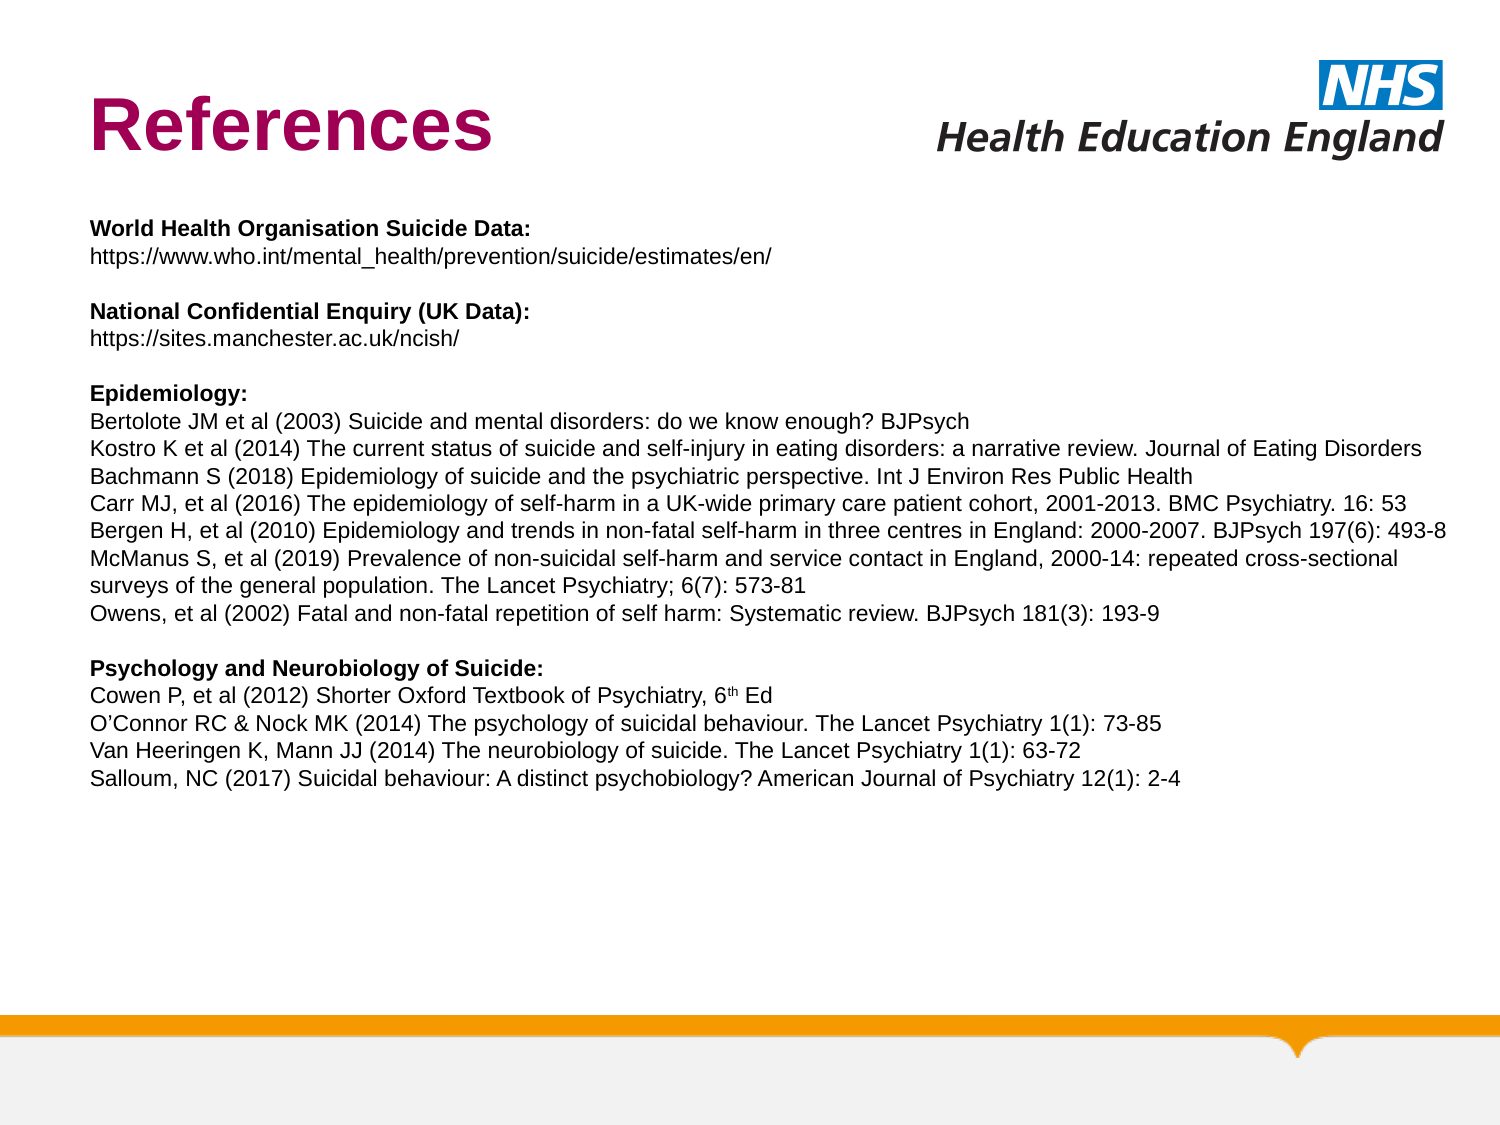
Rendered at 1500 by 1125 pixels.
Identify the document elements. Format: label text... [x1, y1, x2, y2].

text_box World Health Organisation Suicide Data: https://www.who.int/mental_health/prevention/suicide/estimates/en/ National Confidential Enquiry (UK Data): https://sites.manchester.ac.uk/ncish/ Epidemiology: Bertolote JM et al (2003) Suicide and mental disorders: do we know enough? BJPsych Kostro K et al (2014) The current status of suicide and self-injury in eating disorders: a narrative review. Journal of Eating Disorders Bachmann S (2018) Epidemiology of suicide and the psychiatric perspective. Int J Environ Res Public Health Carr MJ, et al (2016) The epidemiology of self-harm in a UK-wide primary care patient cohort, 2001-2013. BMC Psychiatry. 16: 53 Bergen H, et al (2010) Epidemiology and trends in non-fatal self-harm in three centres in England: 2000-2007. BJPsych 197(6): 493-8 McManus S, et al (2019) Prevalence of non-suicidal self-harm and service contact in England, 2000-14: repeated cross-sectional surveys of the general population. The Lancet Psychiatry; 6(7): 573-81 Owens, et al (2002) Fatal and non-fatal repetition of self harm: Systematic review. BJPsych 181(3): 193-9 Psychology and Neurobiology of Suicide: Cowen P, et al (2012) Shorter Oxford Textbook of Psychiatry, 6th Ed O’Connor RC & Nock MK (2014) The psychology of suicidal behaviour. The Lancet Psychiatry 1(1): 73-85 Van Heeringen K, Mann JJ (2014) The neurobiology of suicide. The Lancet Psychiatry 1(1): 63-72 Salloum, NC (2017) Suicidal behaviour: A distinct psychobiology? American Journal of Psychiatry 12(1): 2-4 [75, 206, 1466, 799]
picture [936, 59, 1445, 161]
title References [75, 68, 1425, 194]
